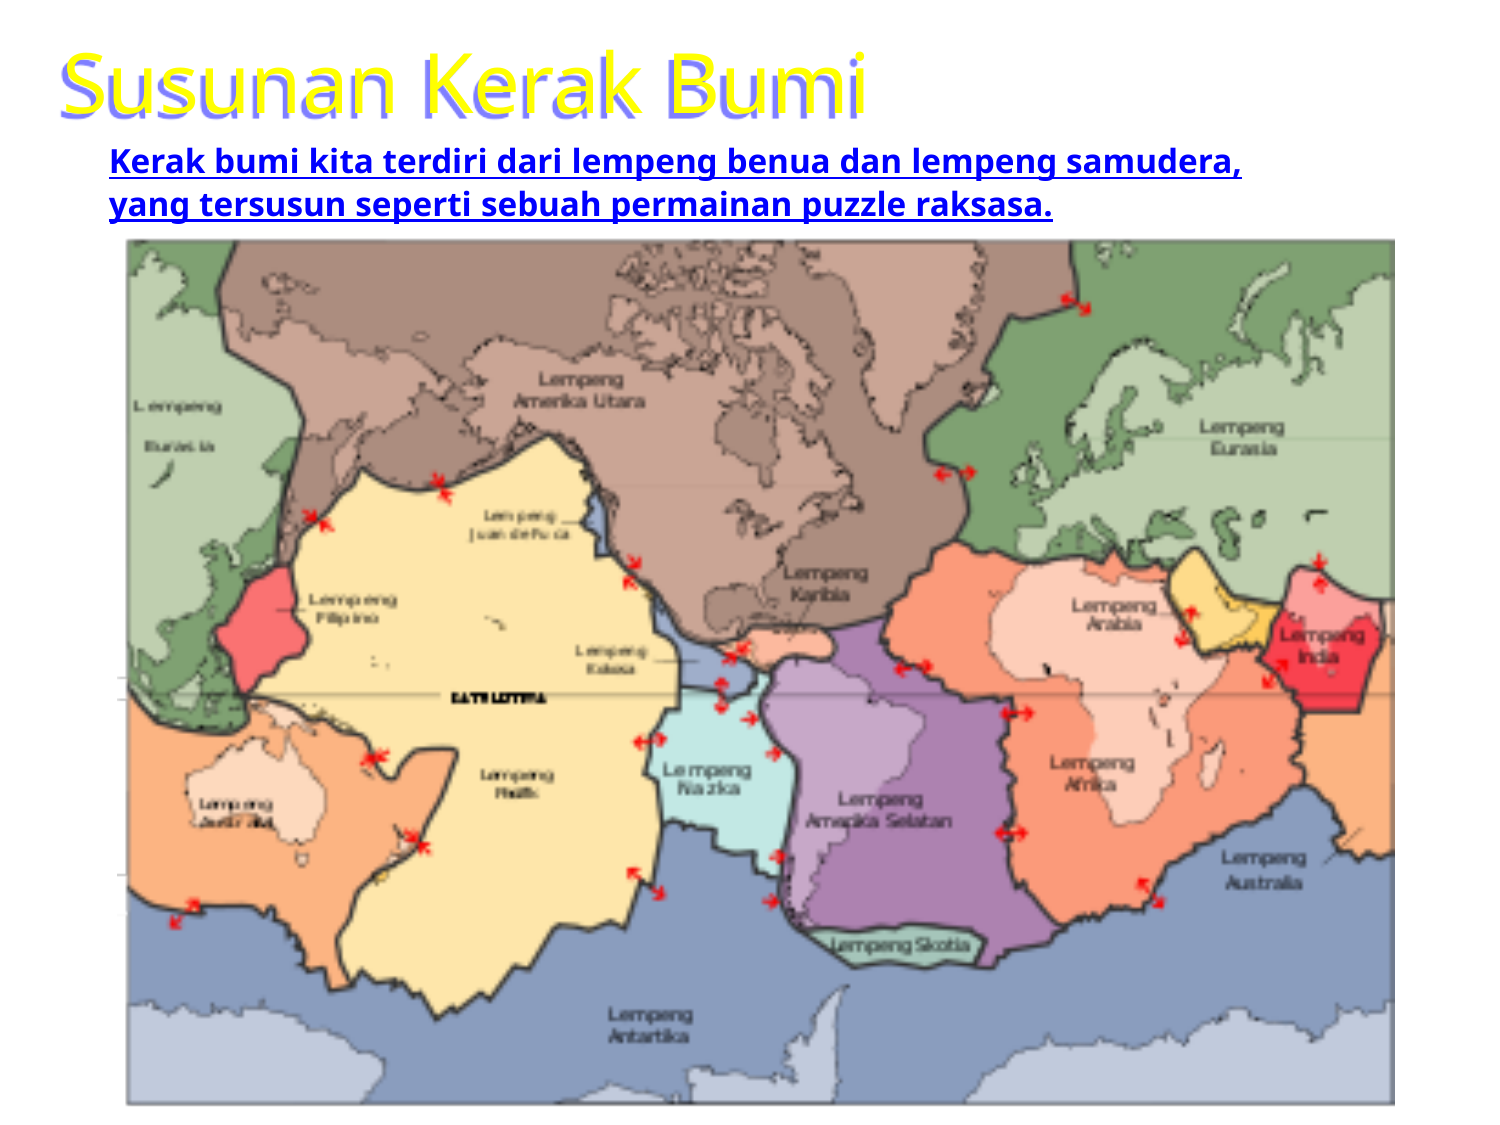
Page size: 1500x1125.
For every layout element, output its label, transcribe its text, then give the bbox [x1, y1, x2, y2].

list Kerak bumi kita terdiri dari lempeng benua dan lempeng samudera, yang tersusun seperti sebuah permainan puzzle raksasa. [93, 137, 1463, 282]
picture [116, 211, 1395, 1125]
text_box Susunan Kerak Bumi [47, 12, 985, 148]
